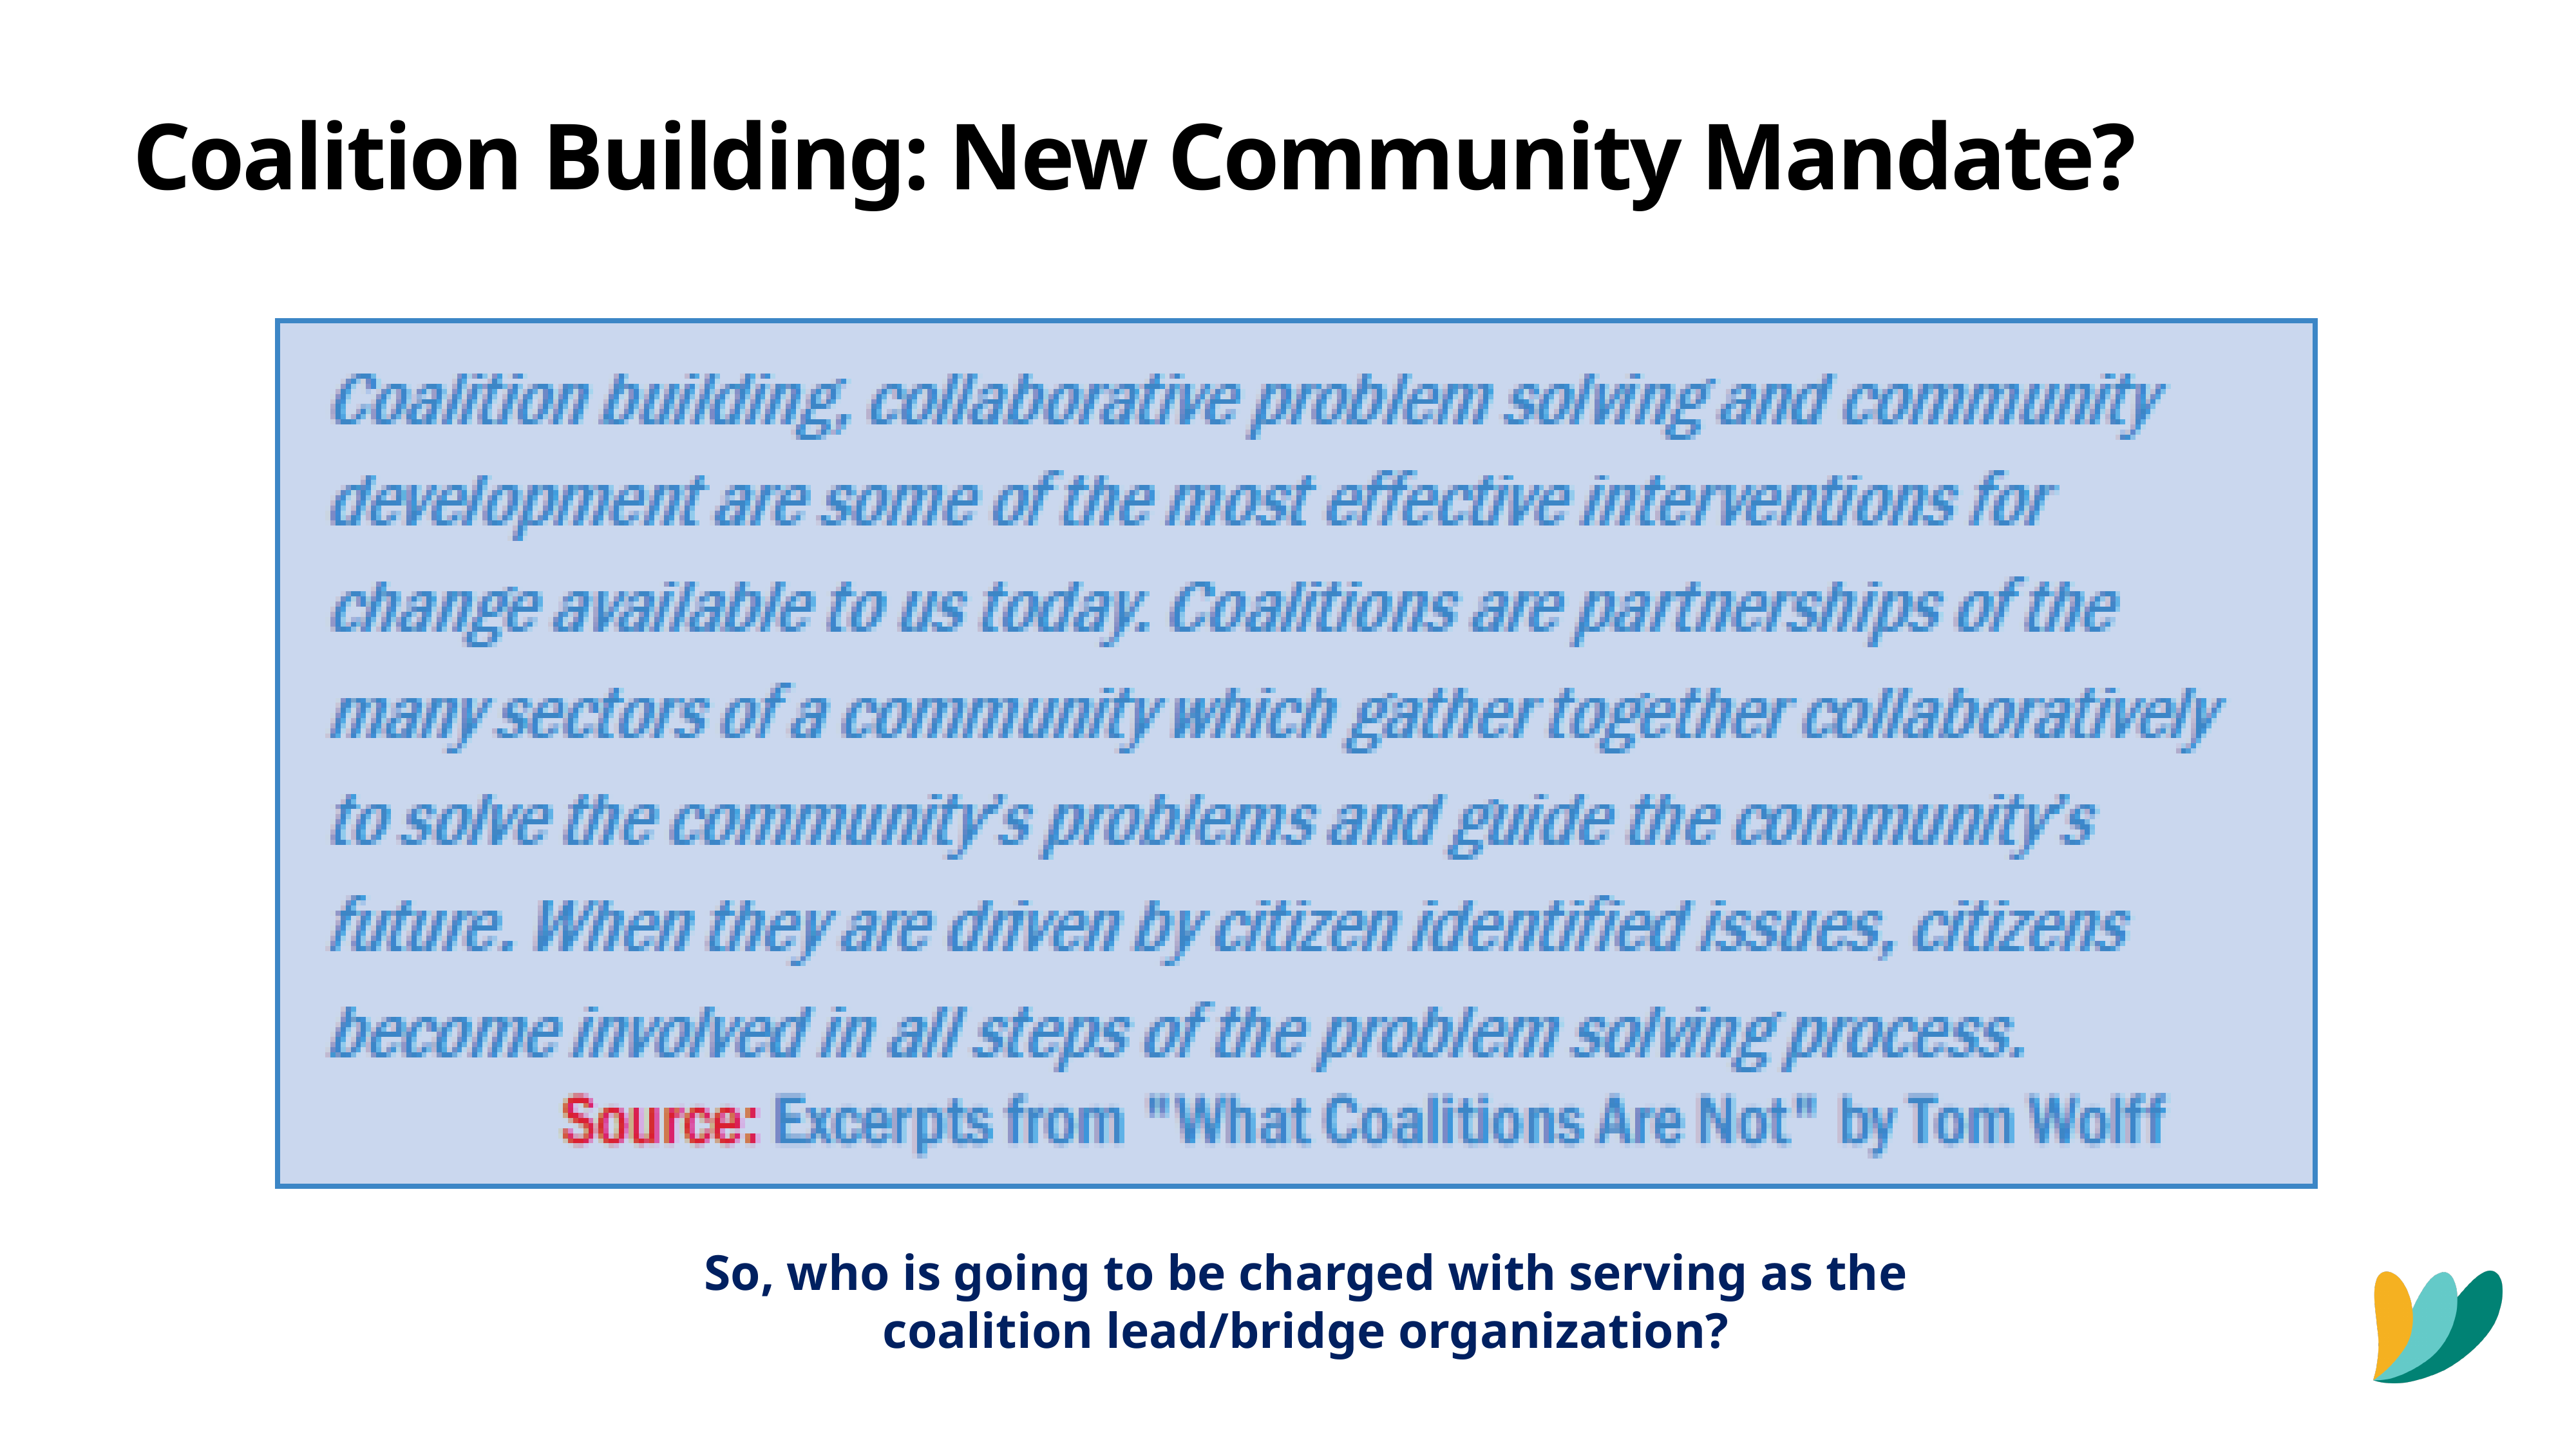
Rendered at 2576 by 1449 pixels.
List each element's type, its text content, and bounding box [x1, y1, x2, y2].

picture [254, 293, 2322, 1209]
picture [2373, 1271, 2503, 1383]
text_box So, who is going to be charged with serving as the coalition lead/bridge organization? [605, 1236, 2008, 1363]
title Coalition Building: New Community Mandate? [127, 113, 2449, 266]
